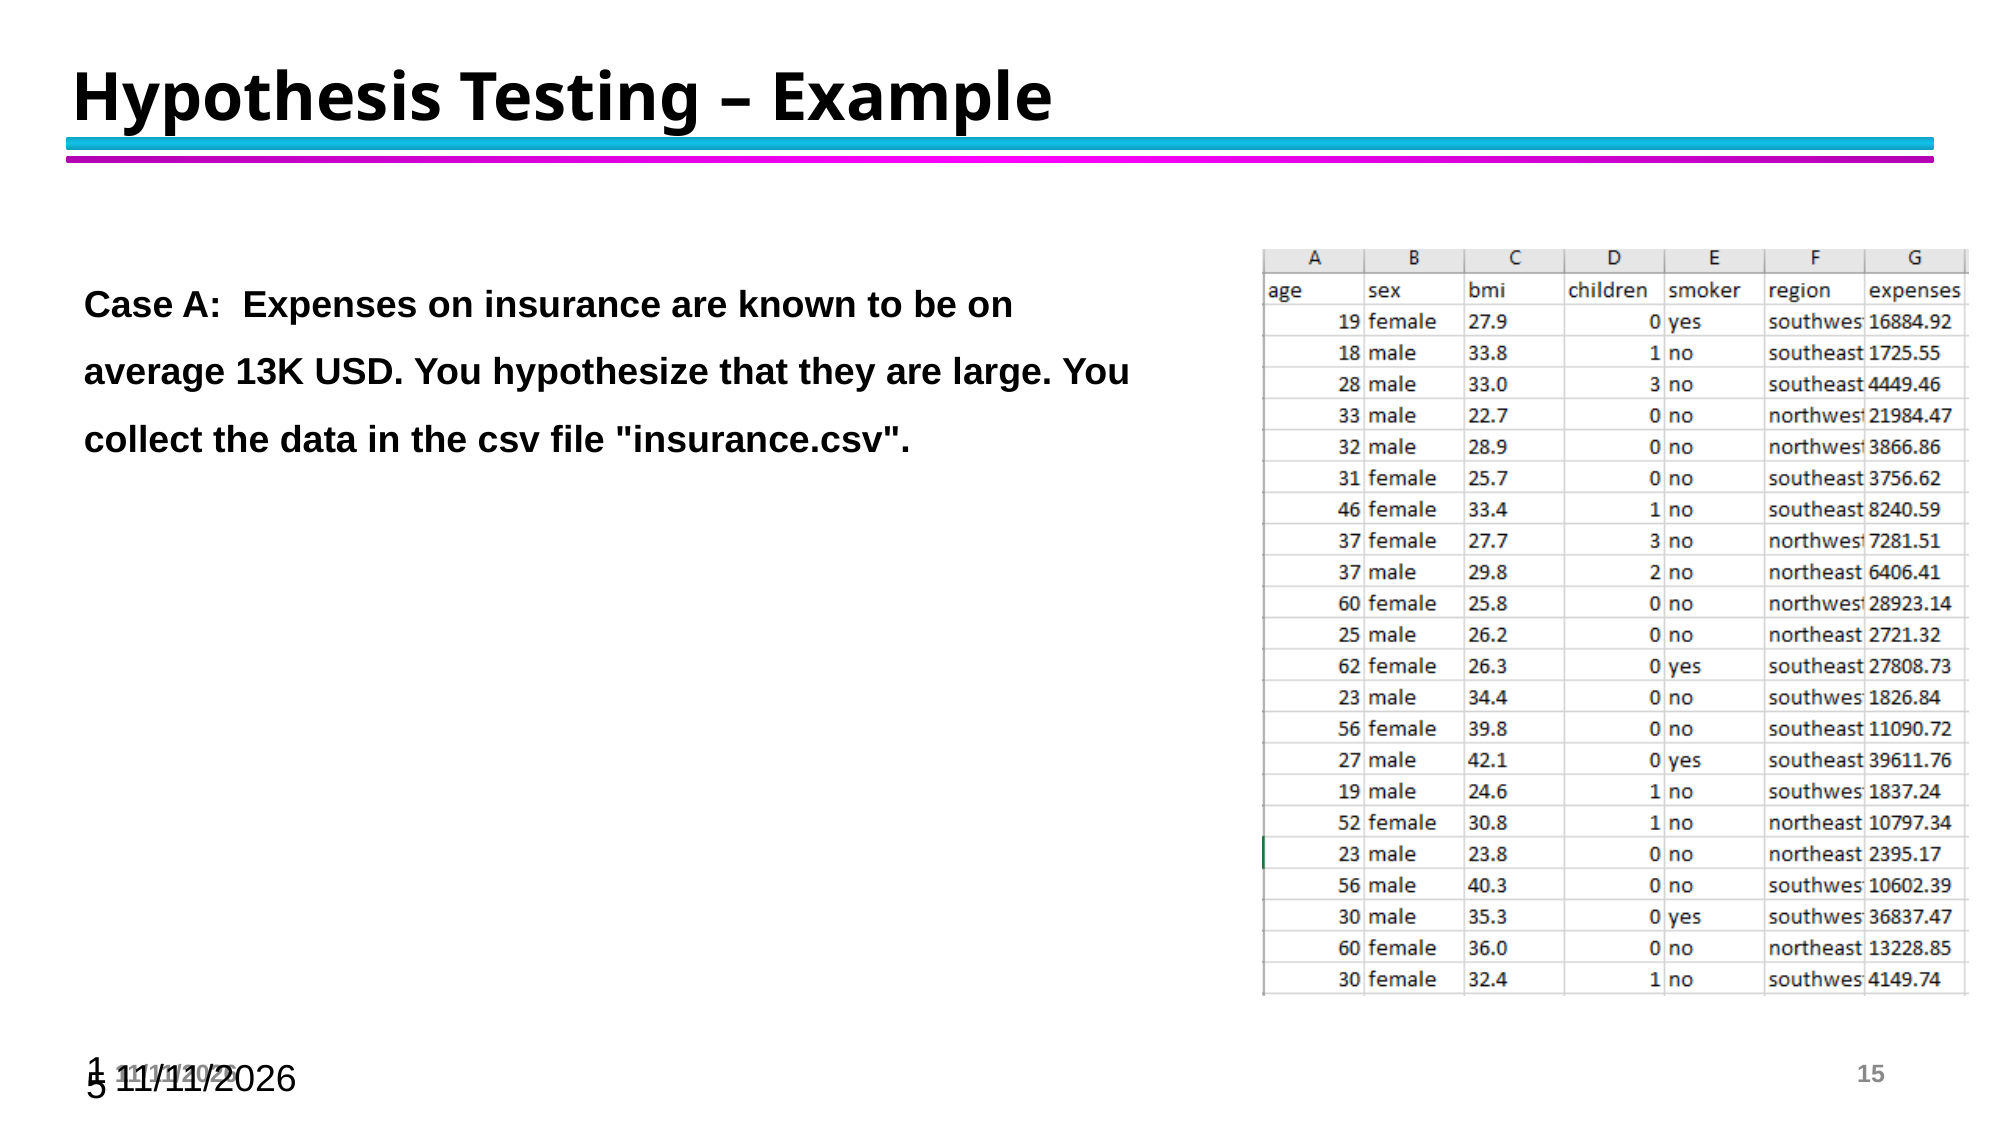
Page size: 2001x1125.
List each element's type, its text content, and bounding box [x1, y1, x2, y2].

text_box Case A: Expenses on insurance are known to be on average 13K USD. You hypothesize that they are large. You collect the data in the csv file "insurance.csv". [69, 249, 1150, 603]
picture [1262, 249, 1969, 996]
text_box 15 [65, 1062, 101, 1088]
text_box 11/2/2024 [99, 1046, 560, 1103]
slide_number 15 [1433, 1042, 1900, 1103]
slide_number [99, 1042, 567, 1103]
text_box Hypothesis Testing – Example [69, 51, 1442, 134]
